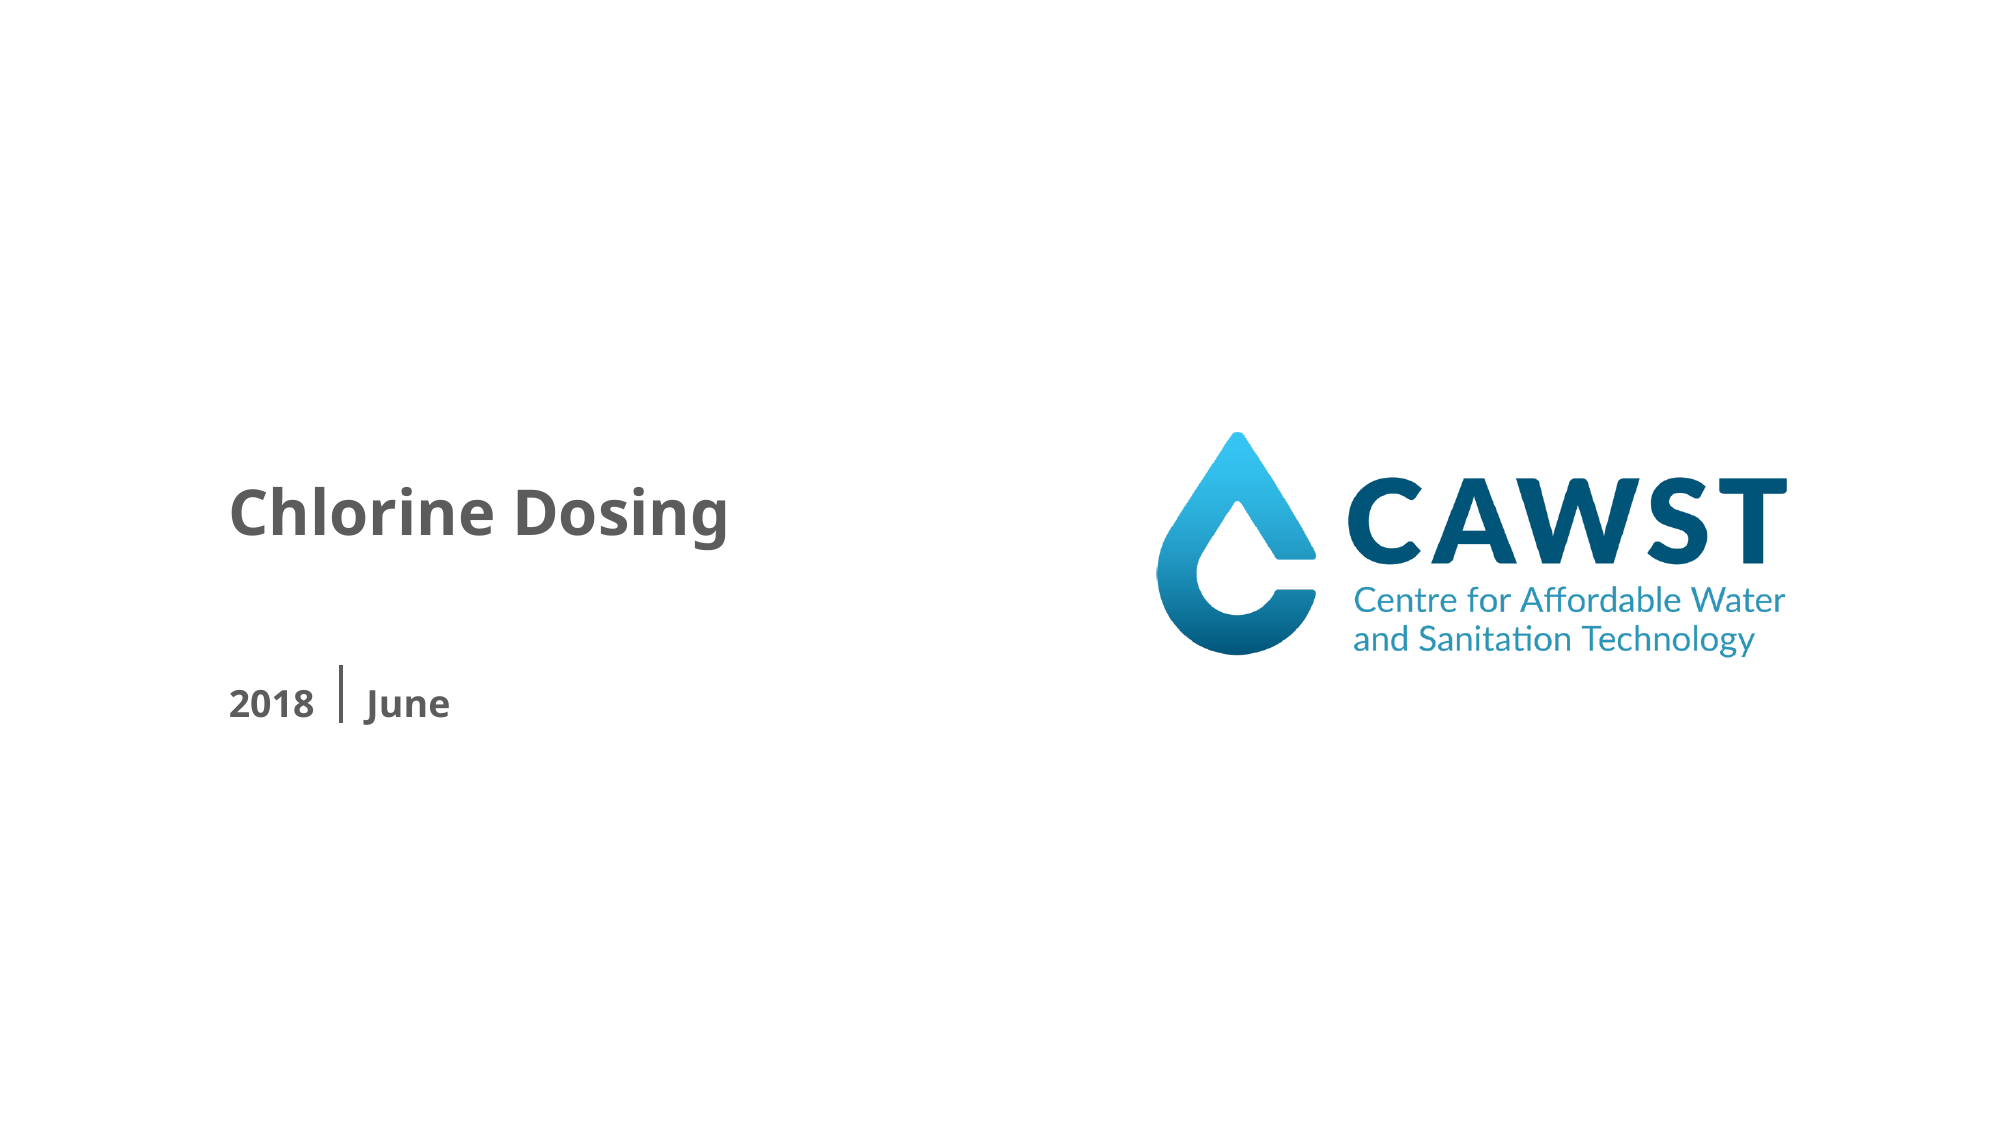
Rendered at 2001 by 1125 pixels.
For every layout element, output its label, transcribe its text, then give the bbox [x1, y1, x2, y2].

picture [1143, 422, 1819, 666]
list [214, 514, 1100, 658]
list Chlorine Dosing [214, 417, 1100, 514]
list 2018 [214, 650, 338, 741]
list June [351, 650, 536, 741]
